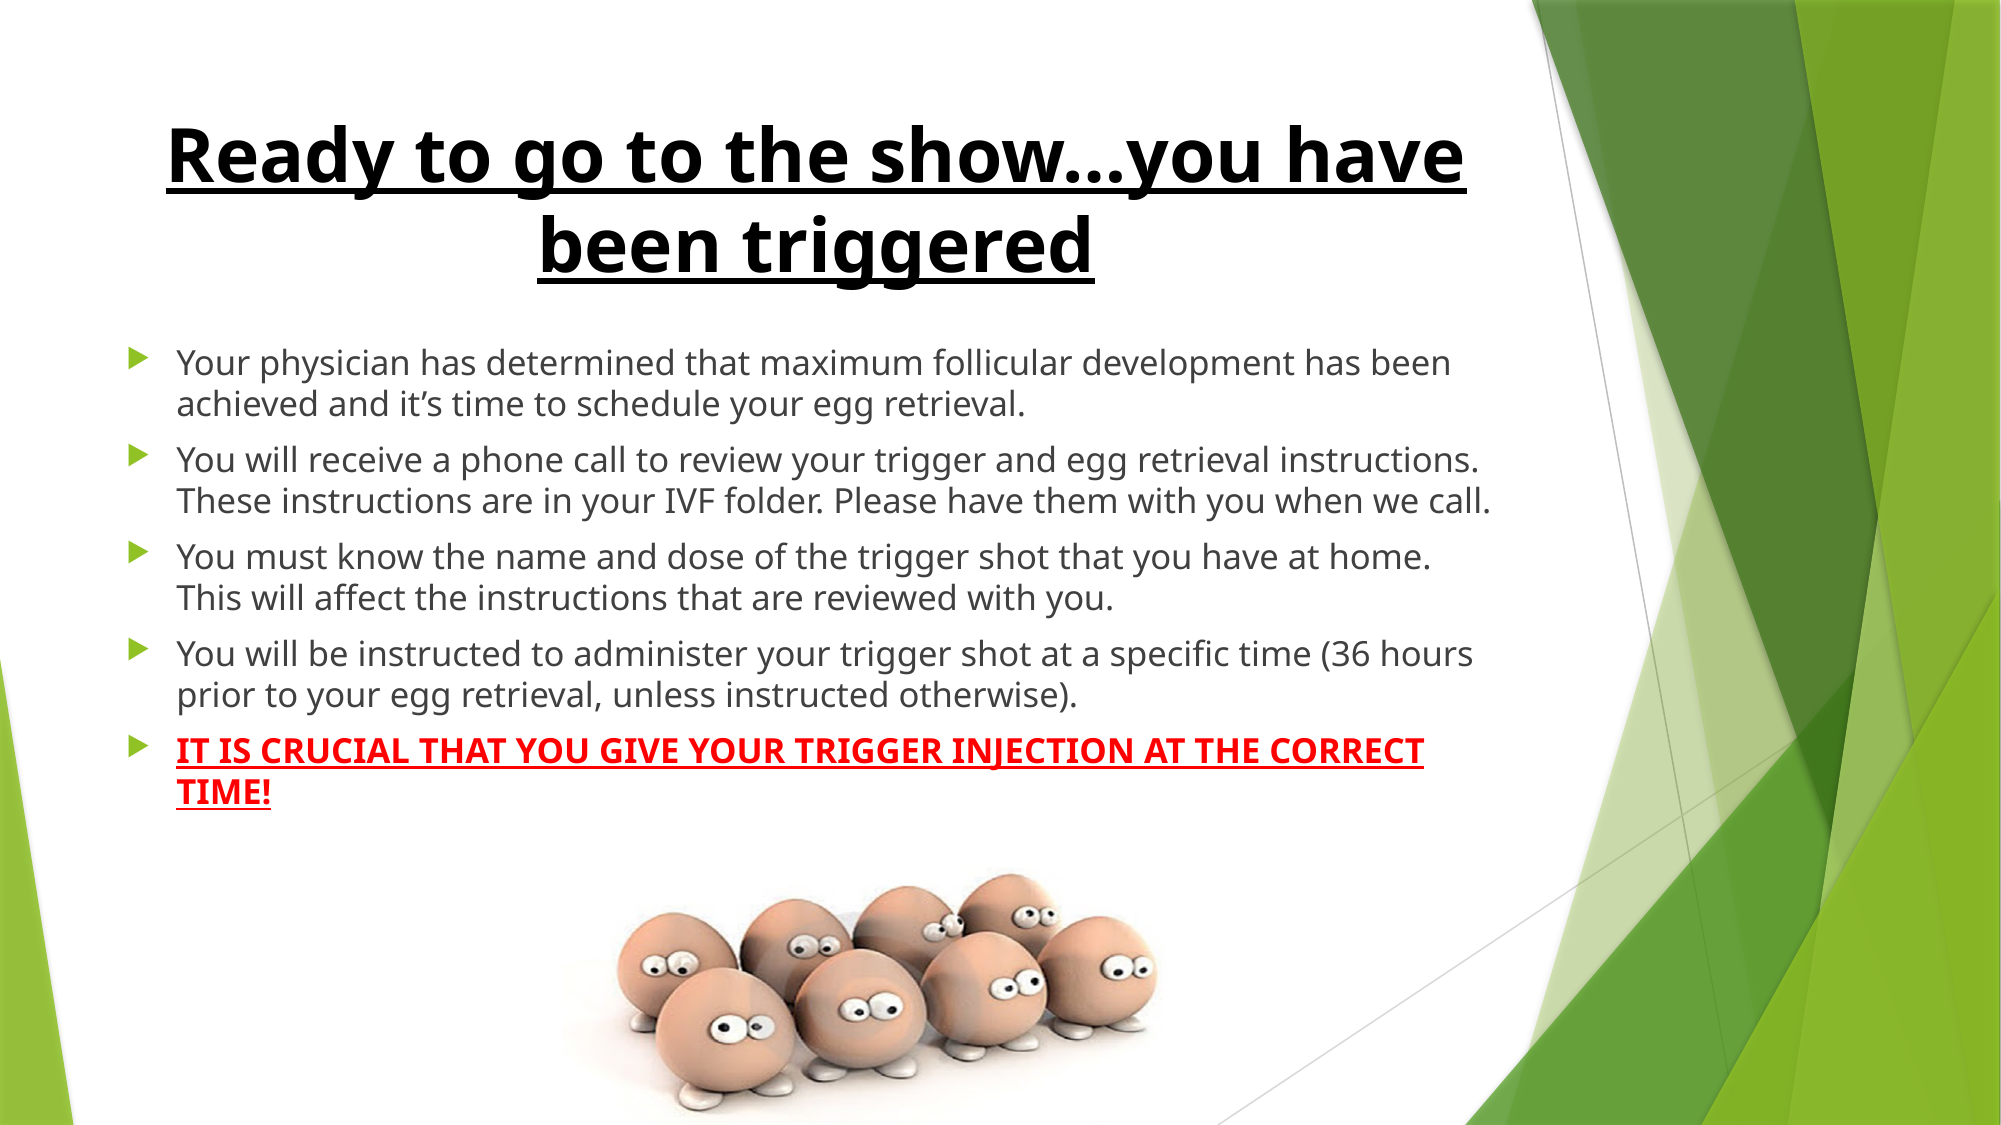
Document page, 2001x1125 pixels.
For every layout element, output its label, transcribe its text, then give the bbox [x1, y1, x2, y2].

list Your physician has determined that maximum follicular development has been achieved and it’s time to schedule your egg retrieval. You will receive a phone call to review your trigger and egg retrieval instructions. These instructions are in your IVF folder. Please have them with you when we call. You must know the name and dose of the trigger shot that you have at home. This will affect the instructions that are reviewed with you. You will be instructed to administer your trigger shot at a specific time (36 hours prior to your egg retrieval, unless instructed otherwise). IT IS CRUCIAL THAT YOU GIVE YOUR TRIGGER INJECTION AT THE CORRECT TIME! [111, 333, 1522, 859]
picture [562, 812, 1189, 1125]
title Ready to go to the show…you have been triggered [111, 99, 1522, 317]
